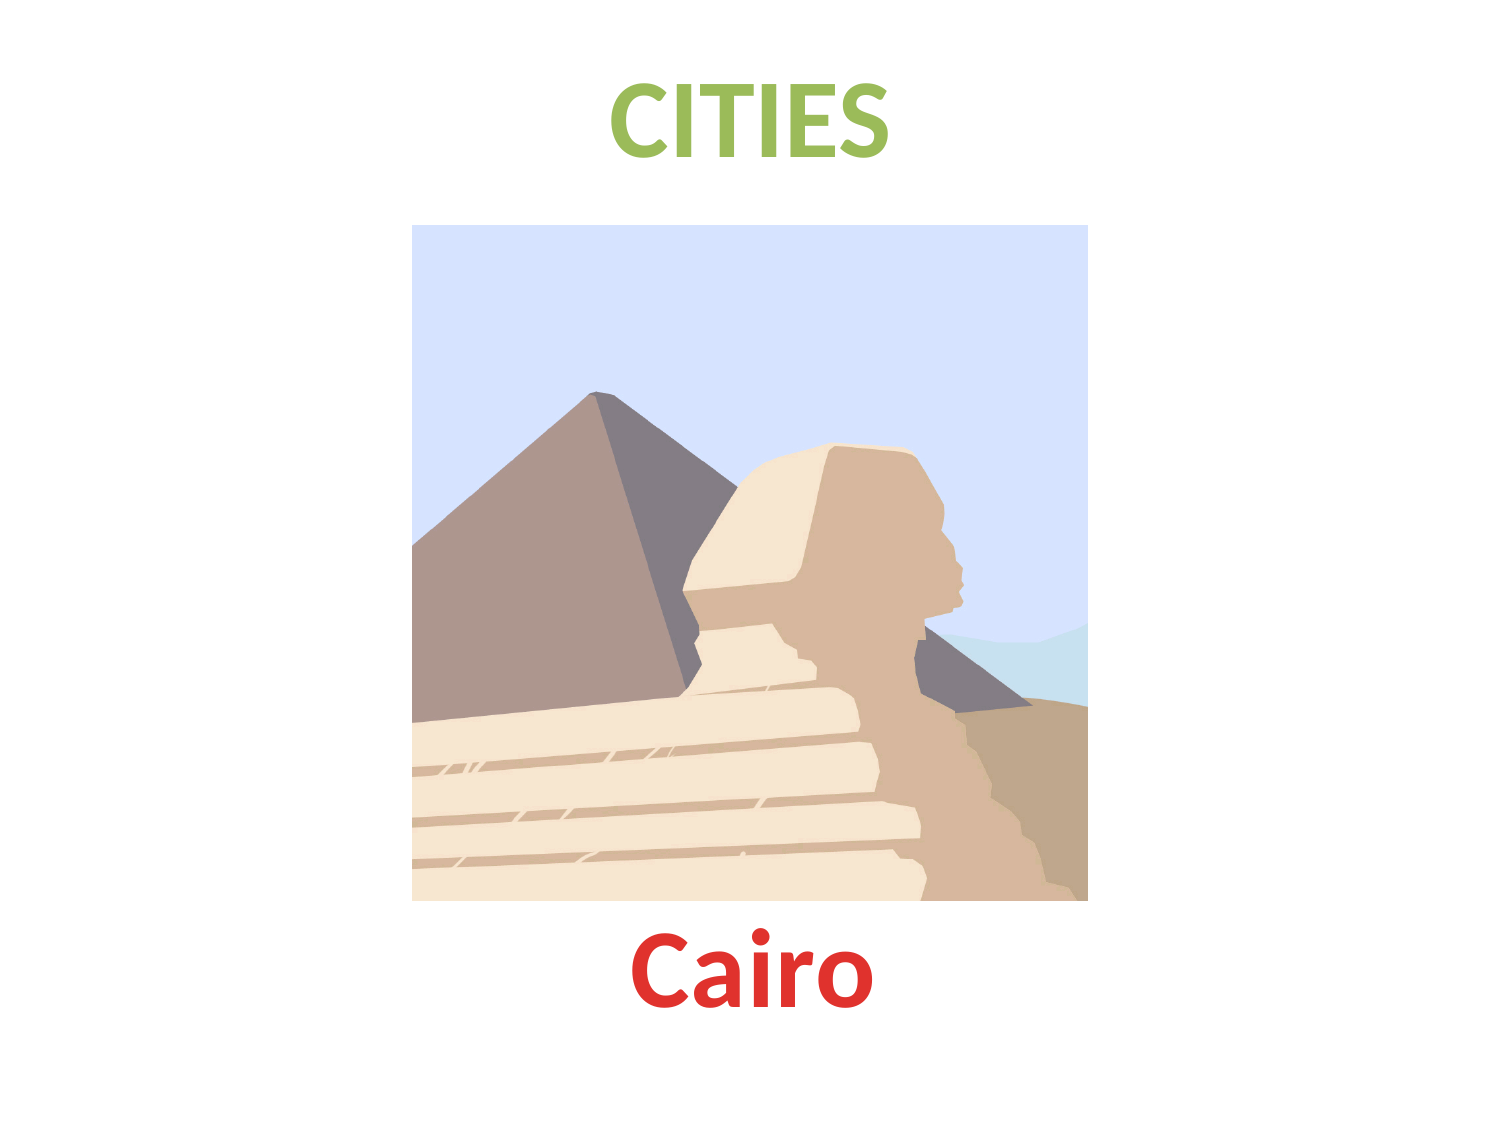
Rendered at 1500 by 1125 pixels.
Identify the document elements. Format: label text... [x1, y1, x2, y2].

text_box CITIES [594, 37, 908, 188]
text_box Cairo [615, 910, 892, 1038]
picture [412, 225, 1088, 901]
